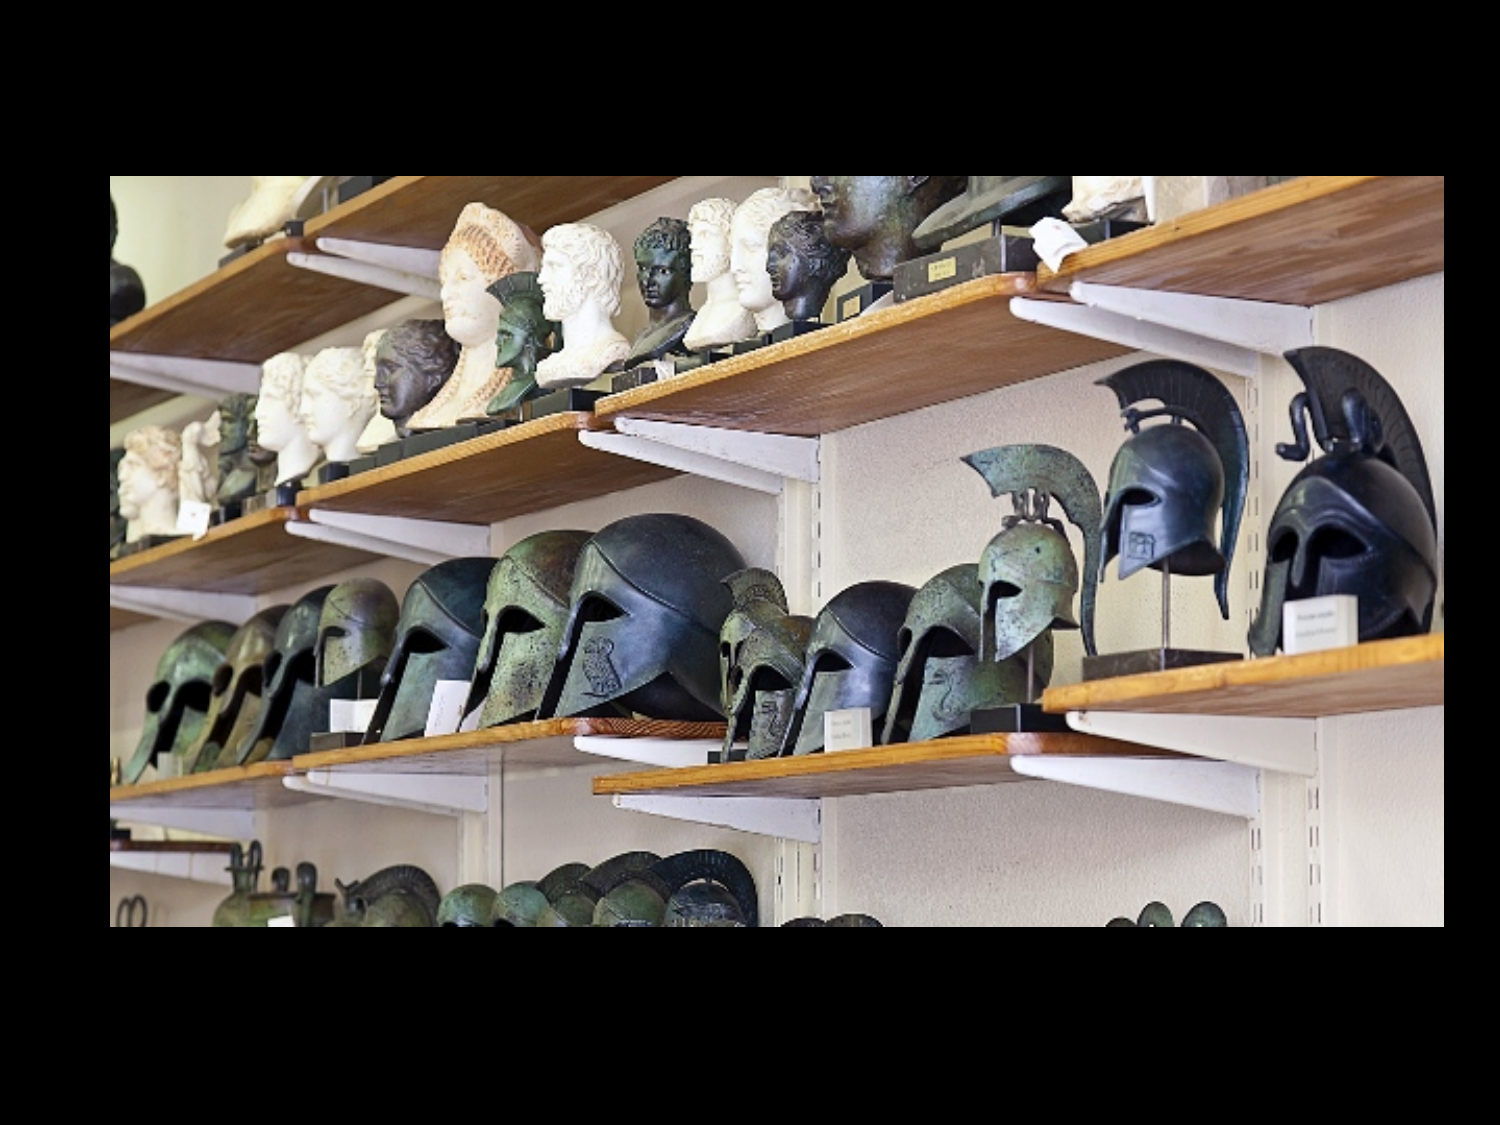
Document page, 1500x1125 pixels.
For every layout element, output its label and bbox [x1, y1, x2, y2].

picture [109, 175, 1444, 927]
